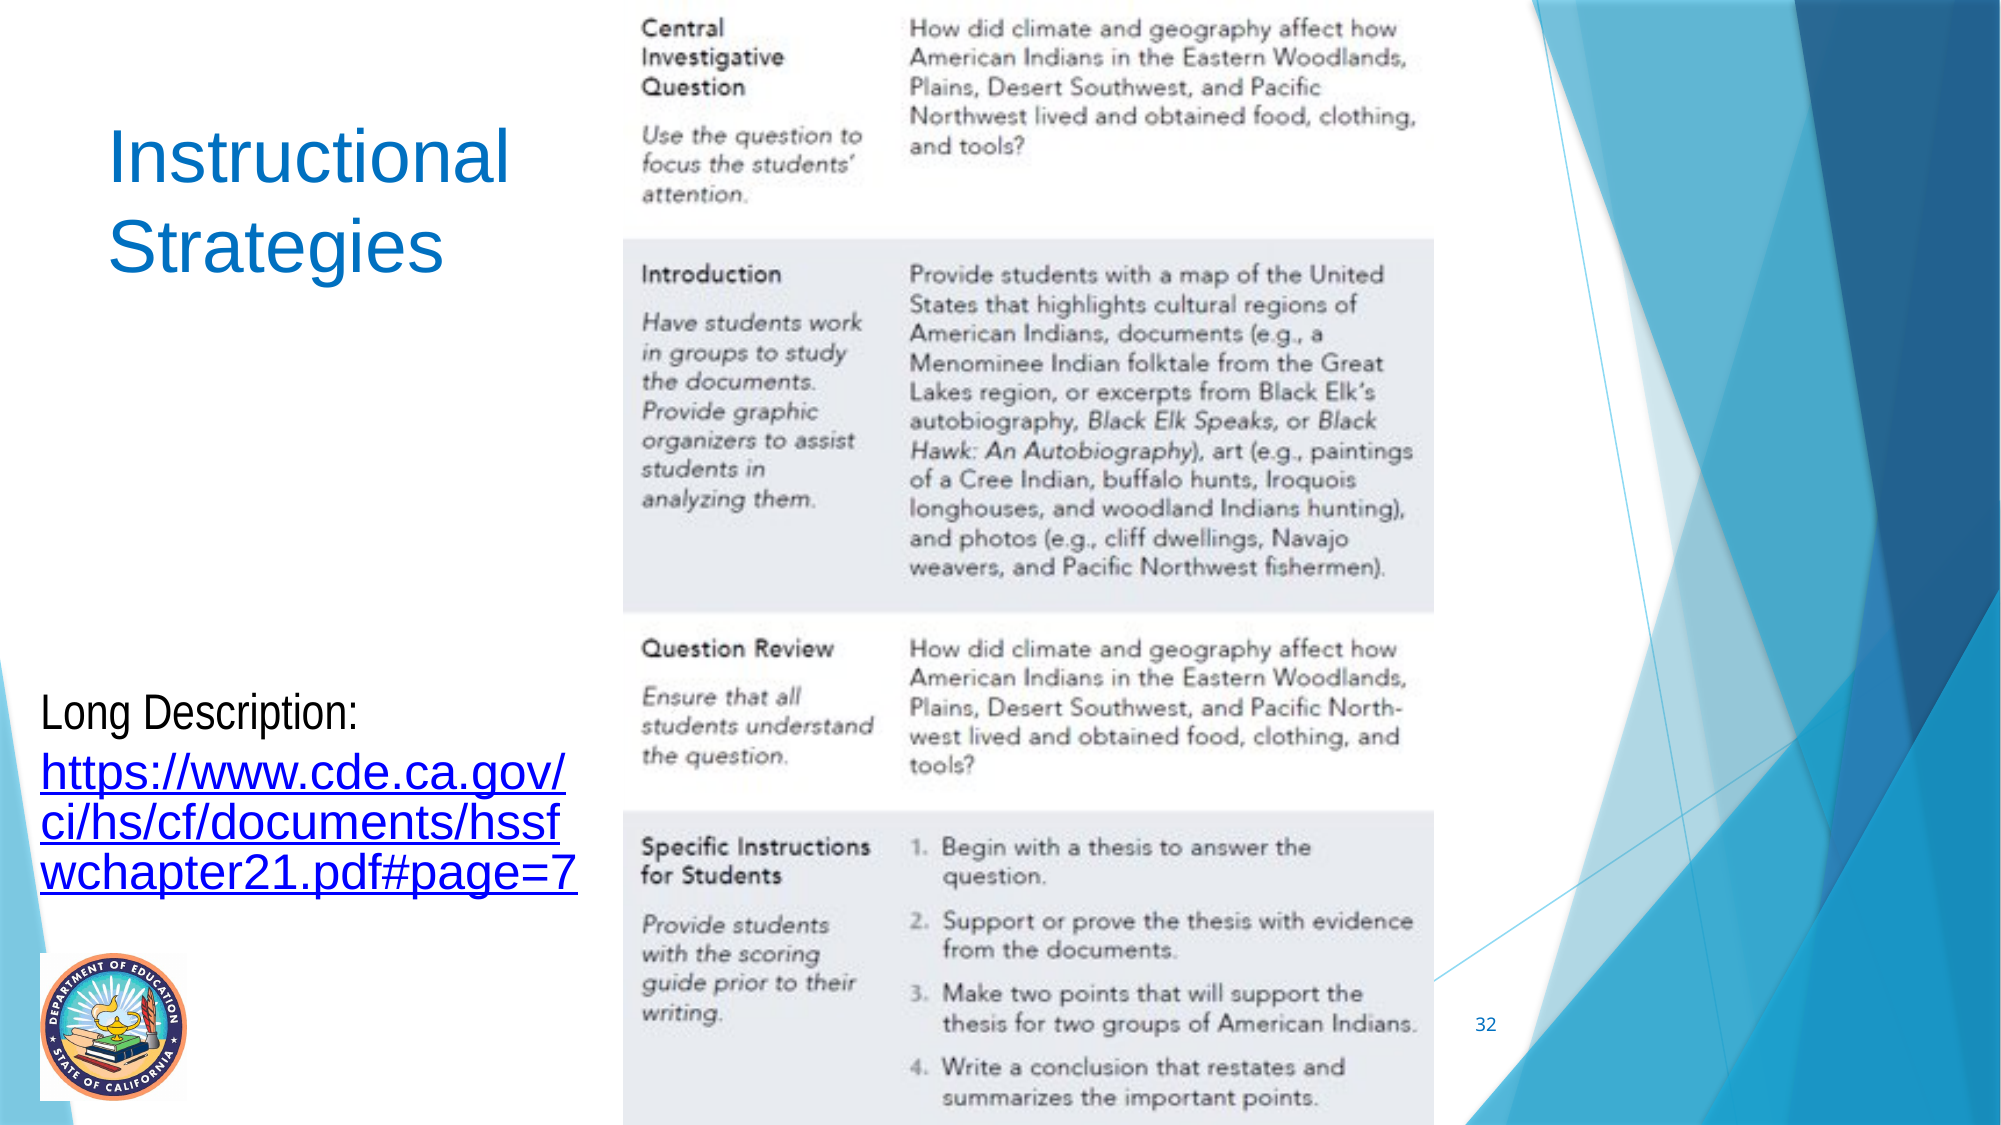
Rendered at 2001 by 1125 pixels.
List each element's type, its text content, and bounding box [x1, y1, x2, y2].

picture [622, 0, 1435, 1125]
title Instructional Strategies [92, 99, 532, 671]
text_box Long Description: https://www.cde.ca.gov/ci/hs/cf/documents/hssfwchapter21.pdf#page=7 [25, 671, 598, 807]
picture [40, 953, 187, 1101]
slide_number 32 [1440, 995, 1512, 1055]
